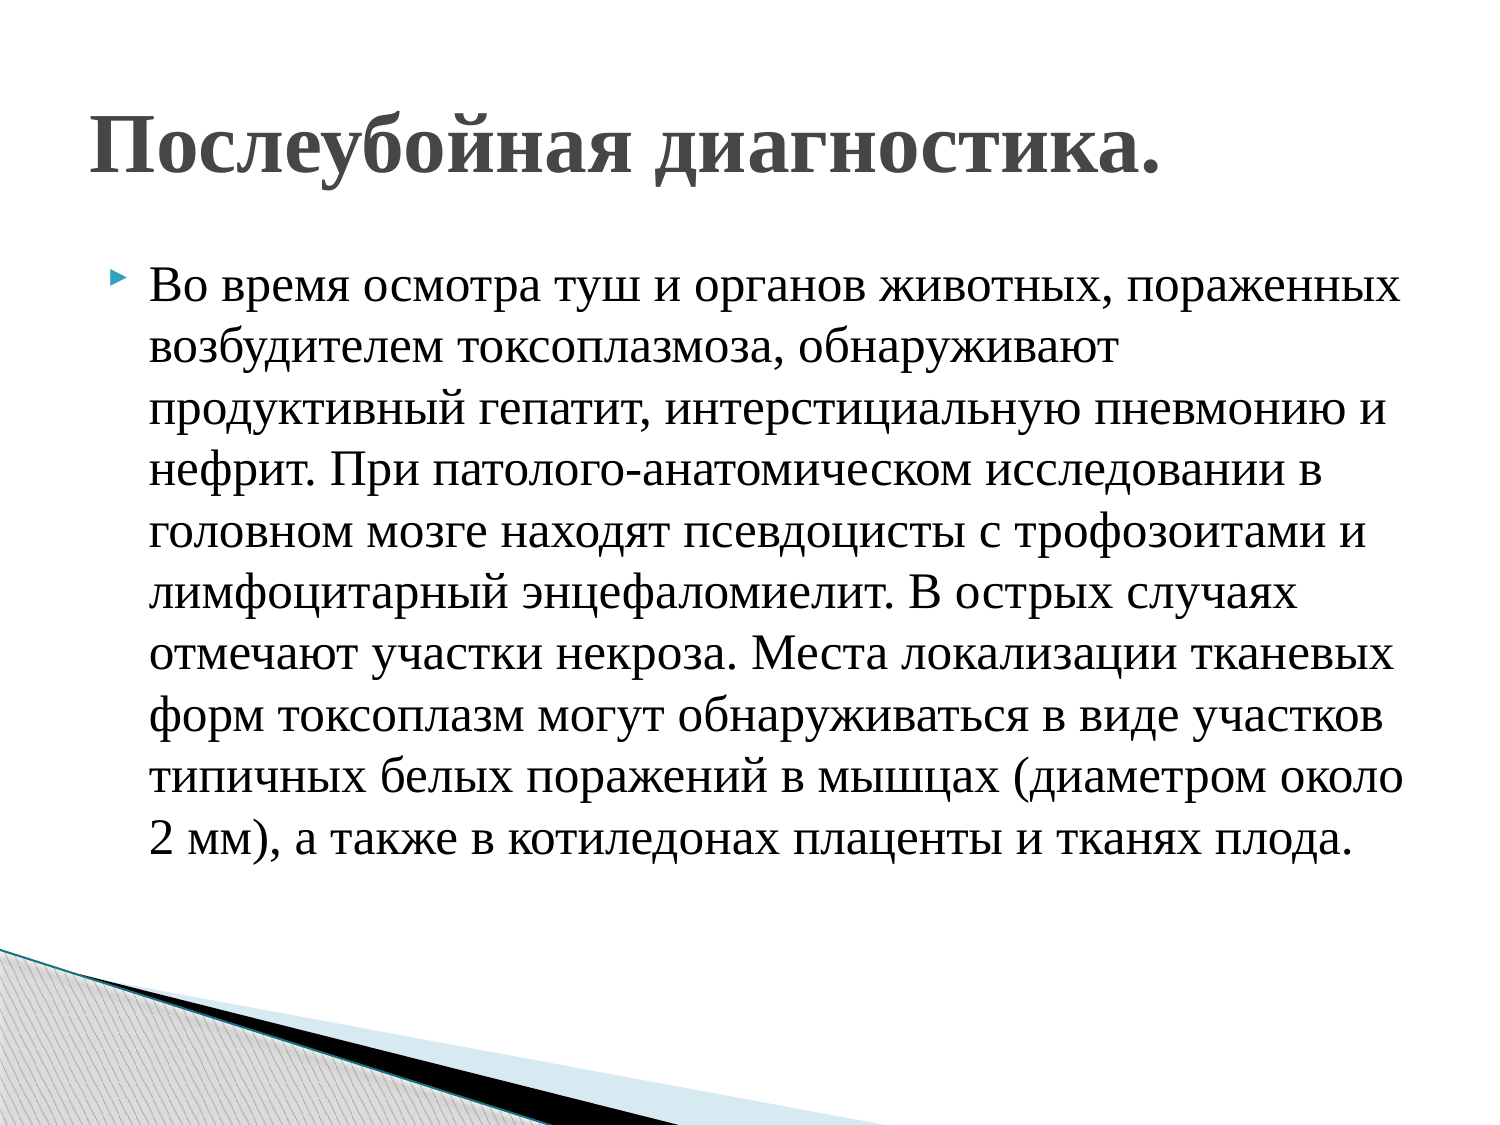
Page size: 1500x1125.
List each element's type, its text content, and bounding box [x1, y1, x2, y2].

title Послеубойная диагностика. [75, 45, 1425, 233]
list Во время осмотра туш и органов животных, пораженных возбудителем токсоплазмоза, обнаруживают продуктивный гепатит, интерстициальную пневмонию и нефрит. При патолого-анатомическом исследовании в головном мозге находят псевдоцисты с трофозоитами и лимфоцитарный энцефаломиелит. В острых случаях отмечают участки некроза. Места локализации тканевых форм токсоплазм могут обнаруживаться в виде участков типичных белых поражений в мышцах (диаметром около 2 мм), а также в котиледонах плаценты и тканях плода. [75, 243, 1425, 986]
